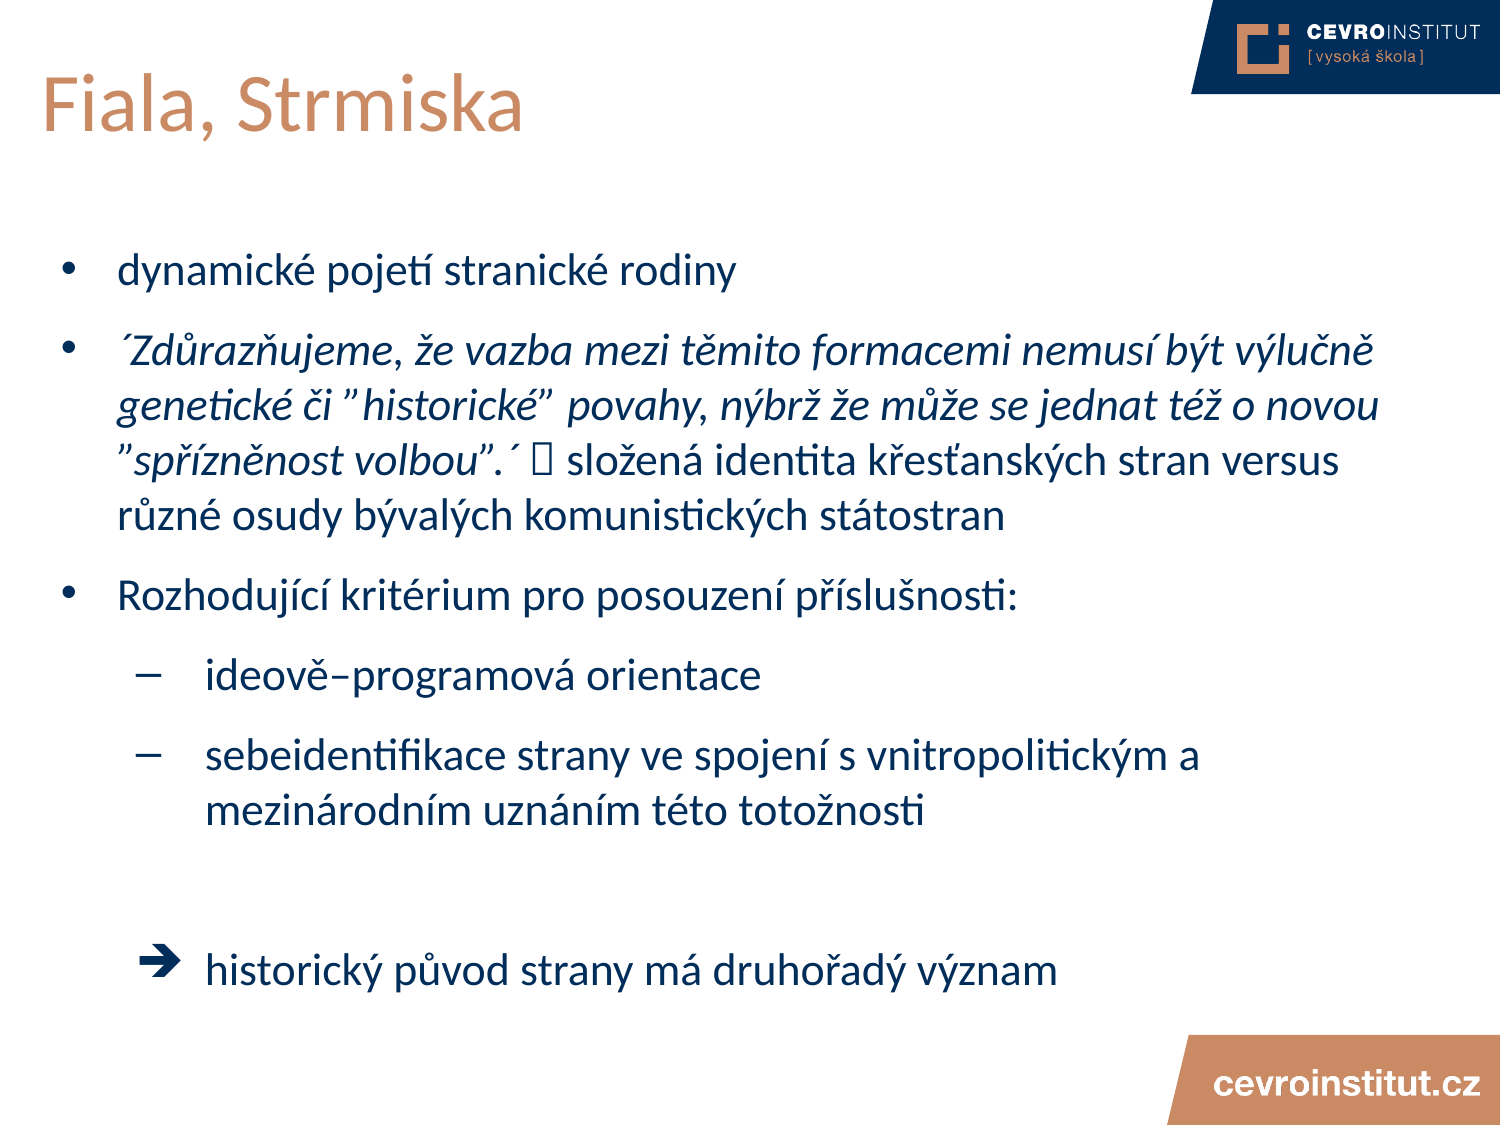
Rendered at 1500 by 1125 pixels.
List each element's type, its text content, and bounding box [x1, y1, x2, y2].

title Fiala, Strmiska [0, 22, 1500, 175]
picture [1214, 1069, 1480, 1096]
list dynamické pojetí stranické rodiny ´Zdůrazňujeme, že vazba mezi těmito formacemi nemusí být výlučně genetické či ”historické” povahy, nýbrž že může se jednat též o novou ”spřízněnost volbou”.´  složená identita křesťanských stran versus různé osudy bývalých komunistických státostran Rozhodující kritérium pro posouzení příslušnosti: ideově–programová orientace sebeidentifikace strany ve spojení s vnitropolitickým a mezinárodním uznáním této totožnosti historický původ strany má druhořadý význam [45, 232, 1462, 1045]
